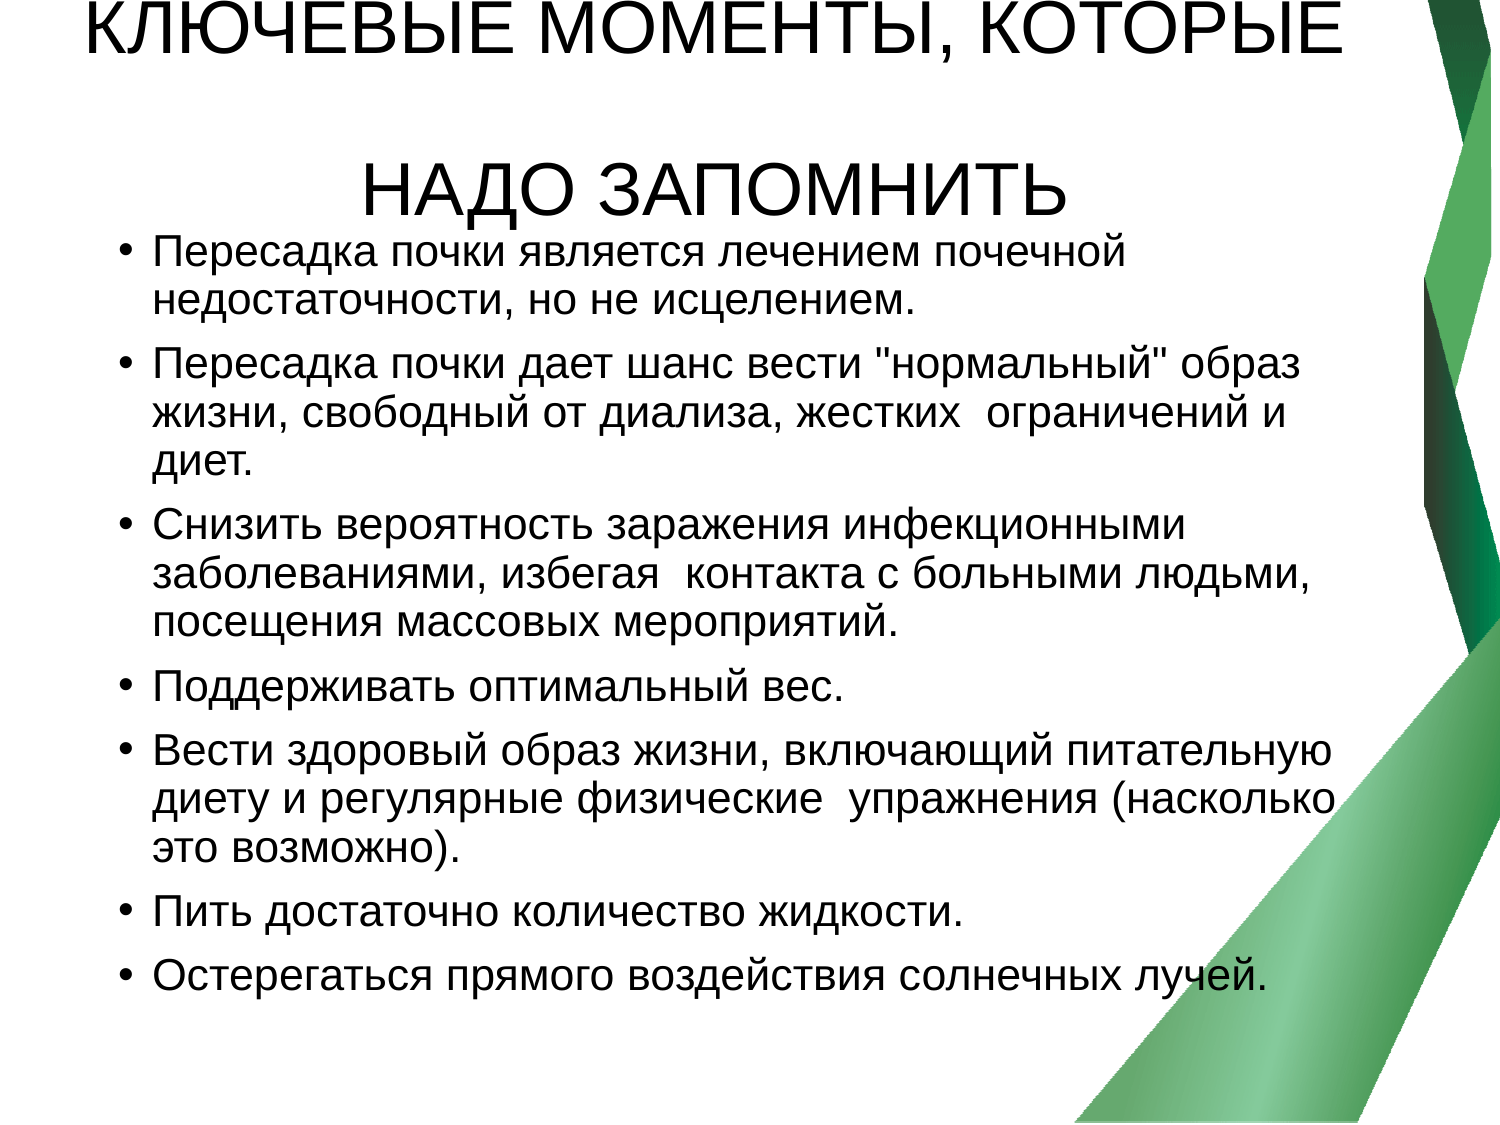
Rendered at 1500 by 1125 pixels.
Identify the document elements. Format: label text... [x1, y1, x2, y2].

list Пересадка почки является лечением почечной недостаточности, но не исцелением. Пересадка почки дает шанс вести "нормальный" образ жизни, свободный от диализа, жестких ограничений и диет. Снизить вероятность заражения инфекционными заболеваниями, избегая контакта с больными людьми, посещения массовых мероприятий. Поддерживать оптимальный вес. Вести здоровый образ жизни, включающий питательную диету и регулярные физические упражнения (насколько это возможно). Пить достаточно количество жидкости. Остерегаться прямого воздействия солнечных лучей. [103, 219, 1397, 1014]
picture [1026, 0, 1500, 1125]
title КЛЮЧЕВЫЕ МОМЕНТЫ, КОТОРЫЕ НАДО ЗАПОМНИТЬ [68, 1, 1363, 220]
